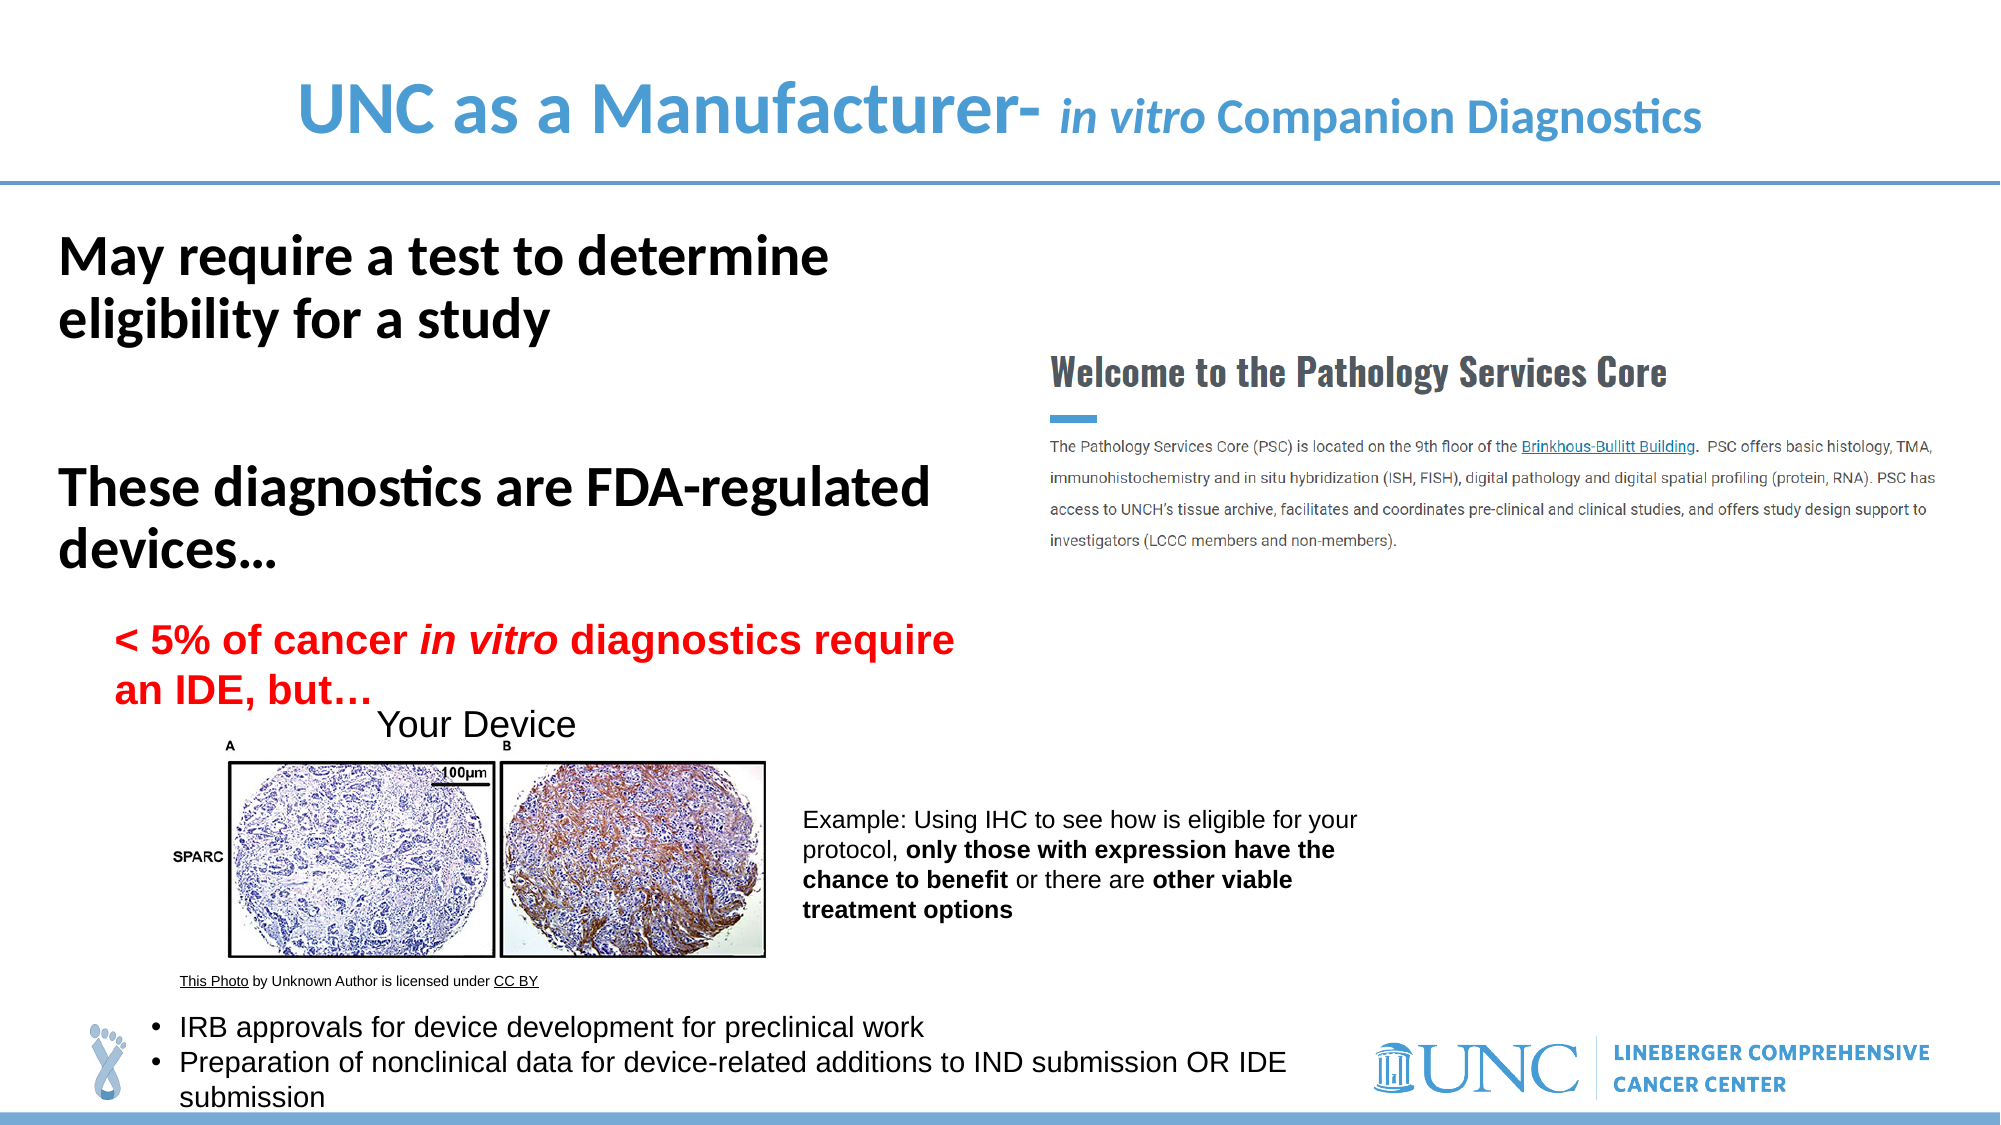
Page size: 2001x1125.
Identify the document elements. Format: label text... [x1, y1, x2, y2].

list May require a test to determine eligibility for a study These diagnostics are FDA-regulated devices… [44, 218, 1000, 633]
text_box Example: Using IHC to see how is eligible for your protocol, only those with expression have the chance to benefit or there are other viable treatment options [787, 796, 1381, 931]
text_box Your Device [361, 693, 920, 753]
text_box < 5% of cancer in vitro diagnostics require an IDE, but… [99, 605, 1004, 721]
picture [173, 740, 766, 959]
picture [1032, 341, 1956, 563]
picture [1379, 1036, 1929, 1100]
text_box IRB approvals for device development for preclinical work Preparation of nonclinical data for device-related additions to IND submission OR IDE submission [136, 1001, 1379, 1121]
title UNC as a Manufacturer- in vitro Companion Diagnostics [137, 0, 1863, 219]
picture [90, 1024, 126, 1100]
text_box This Photo by Unknown Author is licensed under CC BY [164, 964, 722, 997]
